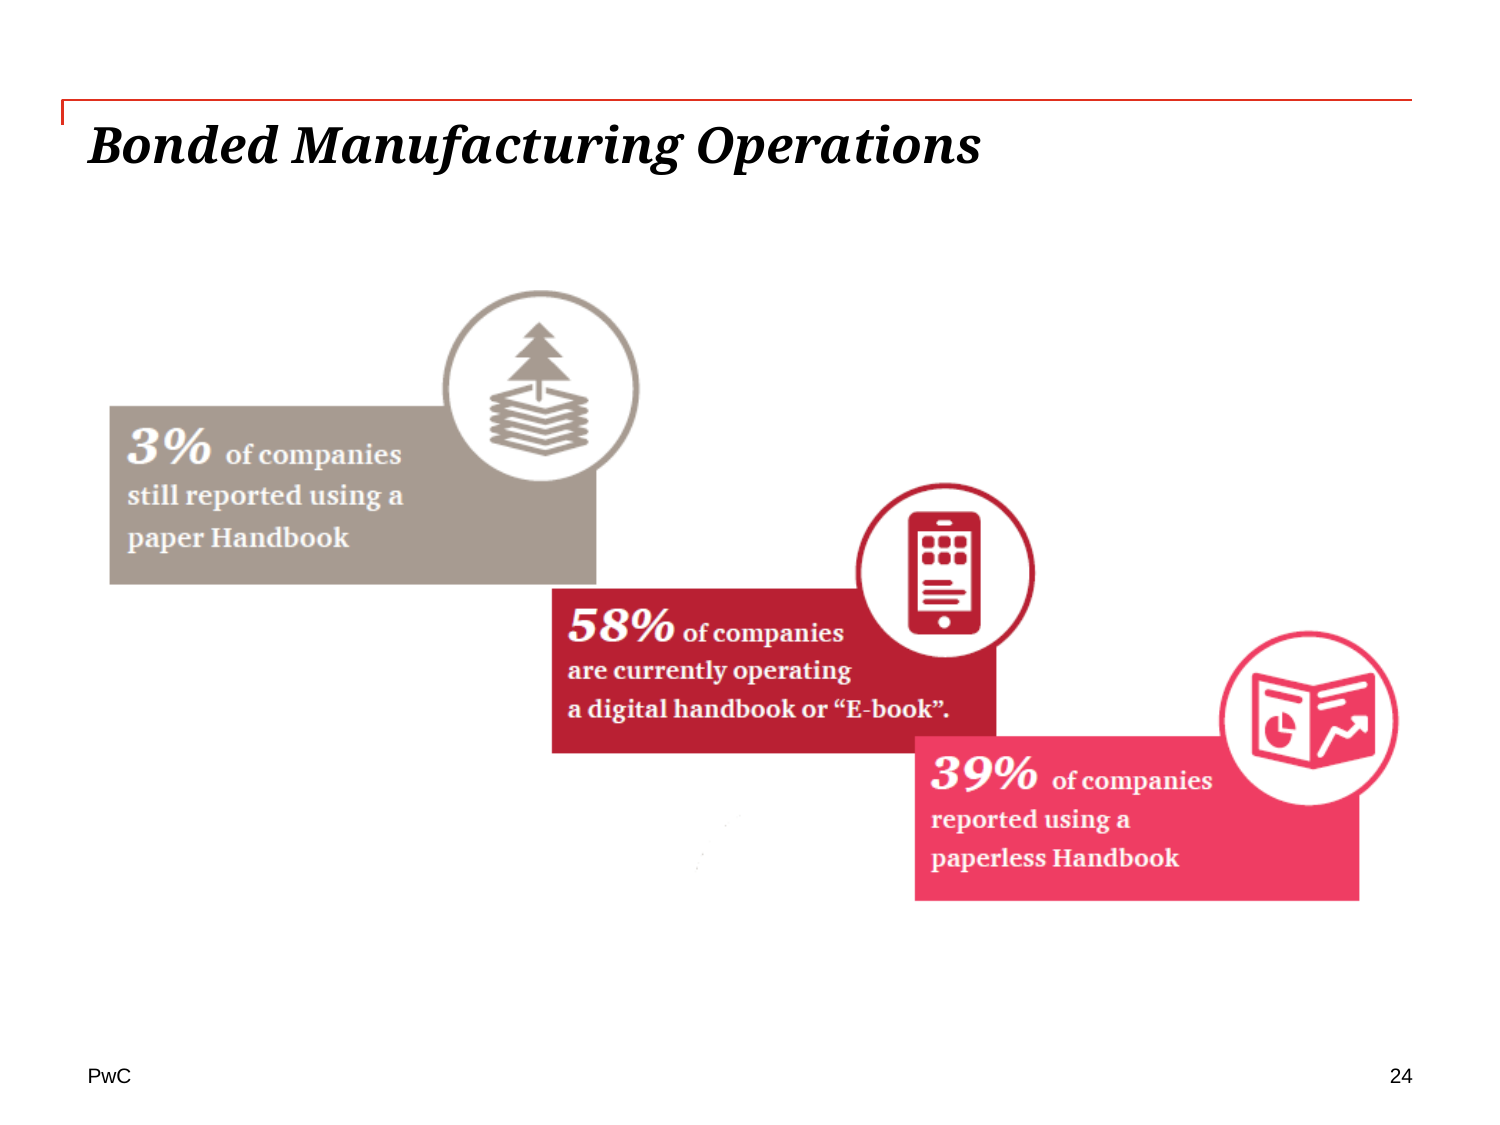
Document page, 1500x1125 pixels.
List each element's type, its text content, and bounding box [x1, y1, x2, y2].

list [525, 467, 1401, 904]
picture [88, 290, 642, 589]
slide_number 24 [1162, 1062, 1413, 1088]
title Bonded Manufacturing Operations [88, 113, 1414, 264]
